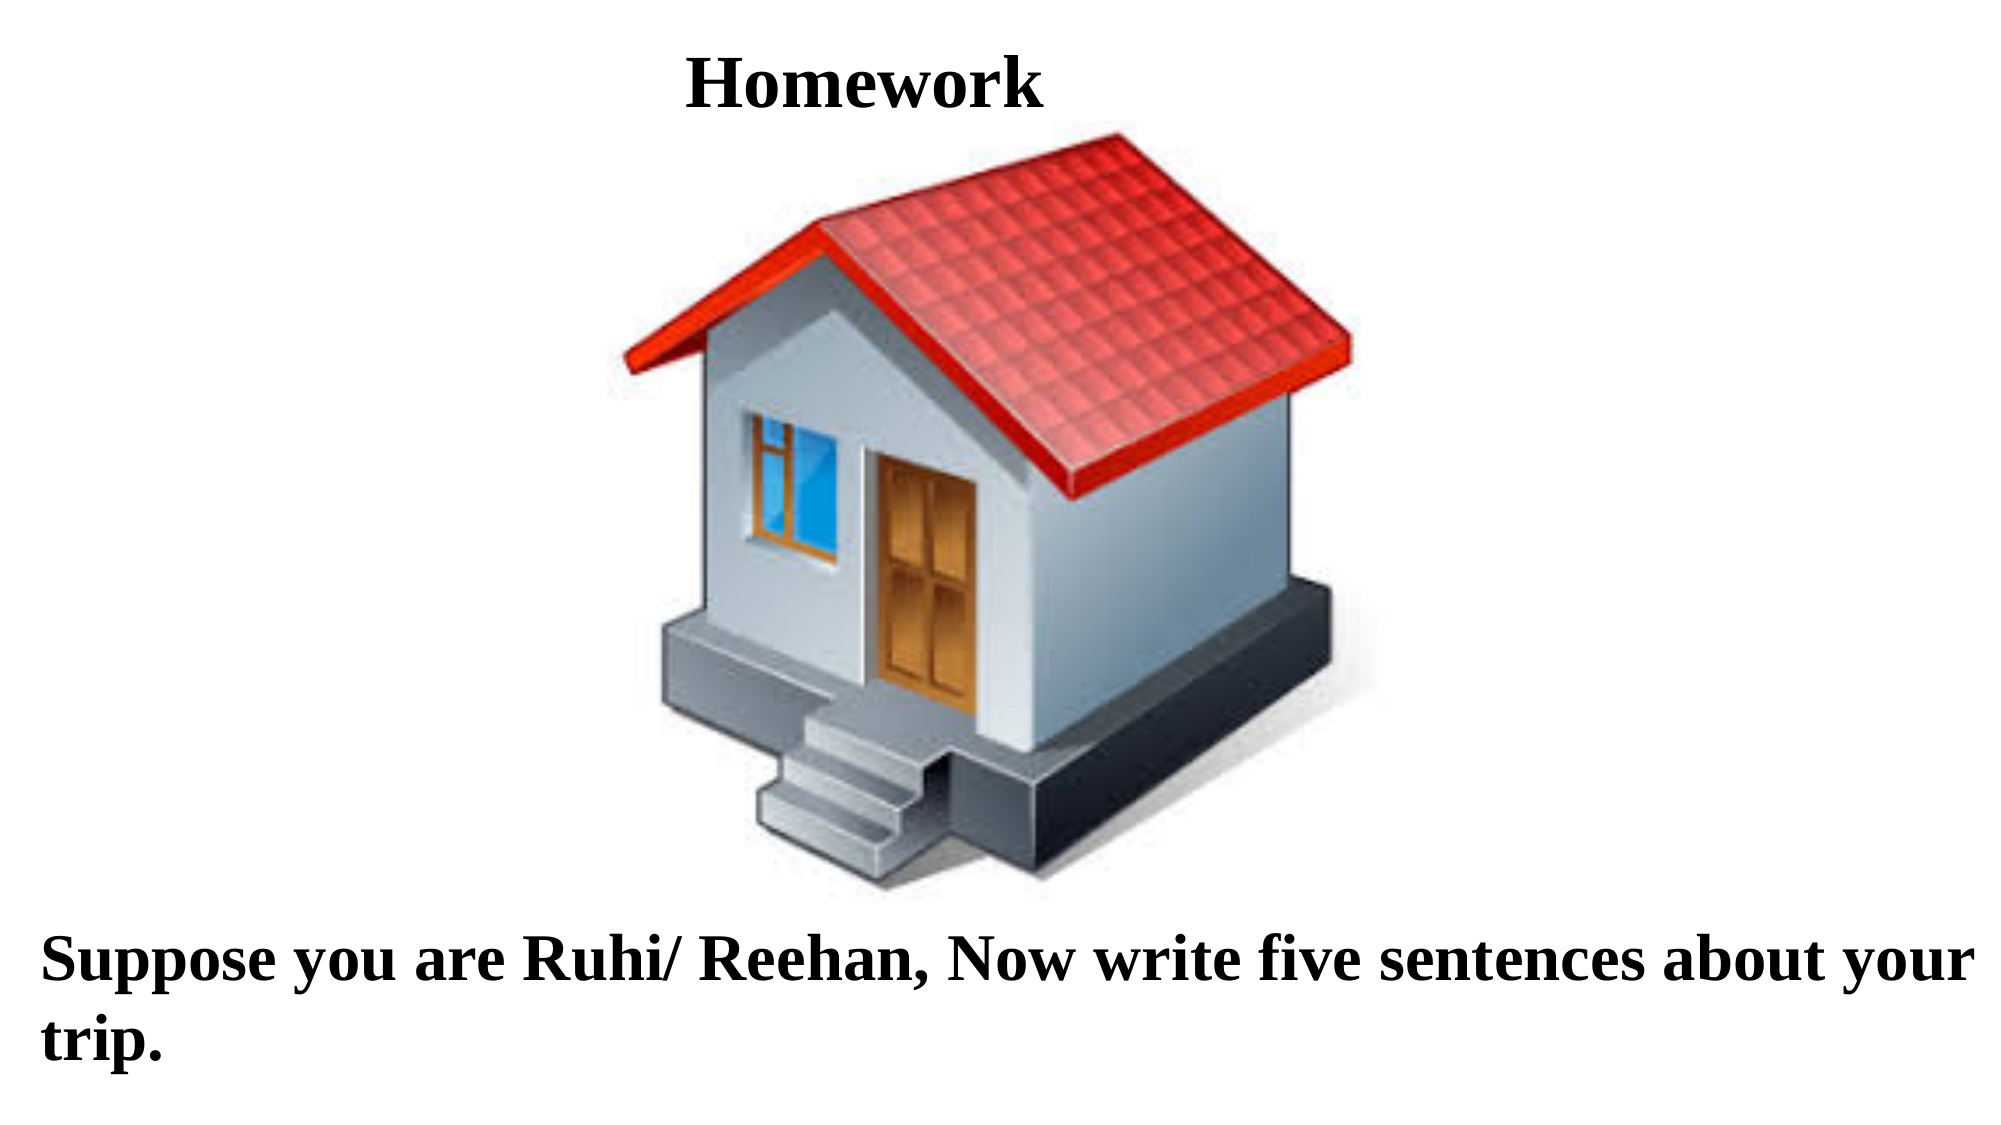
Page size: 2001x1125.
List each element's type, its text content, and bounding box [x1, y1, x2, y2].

text_box Homework [671, 25, 1353, 120]
picture [607, 120, 1393, 907]
text_box Suppose you are Ruhi/ Reehan, Now write five sentences about your trip. [25, 906, 2000, 1082]
